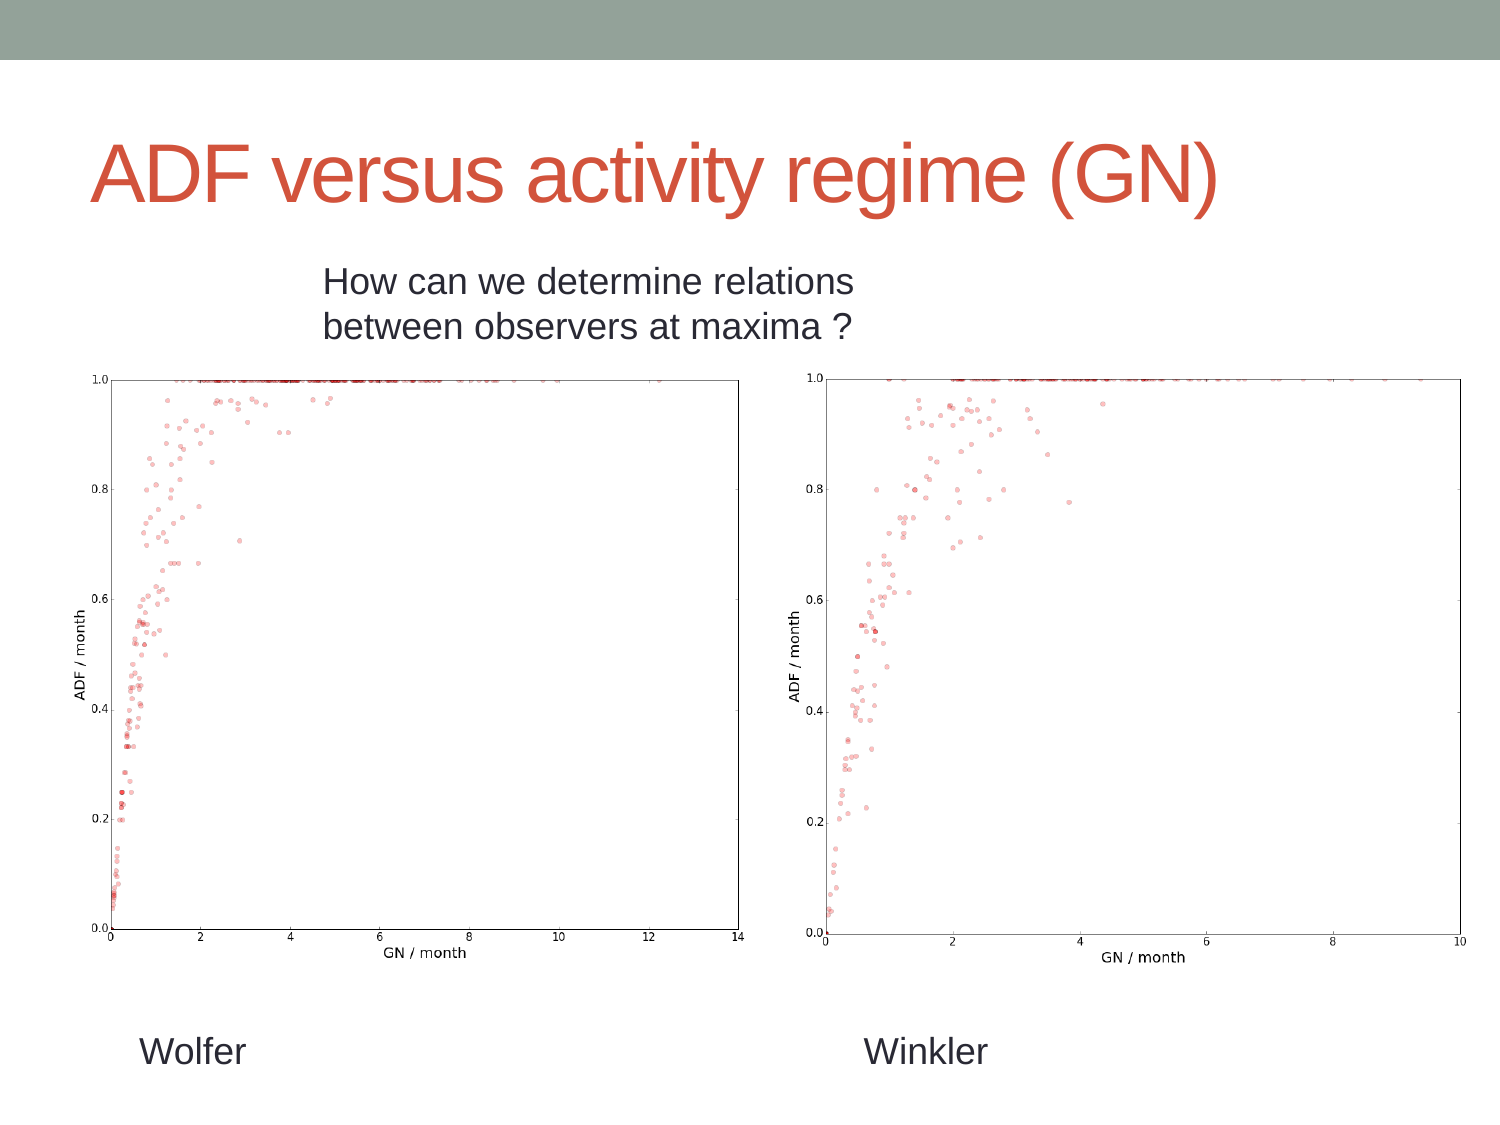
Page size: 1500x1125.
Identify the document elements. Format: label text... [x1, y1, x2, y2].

picture [746, 299, 1500, 1093]
text_box How can we determine relations between observers at maxima ? [307, 249, 961, 355]
title ADF versus activity regime (GN) [75, 87, 1425, 250]
text_box Wolfer [124, 1020, 675, 1080]
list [31, 365, 743, 983]
